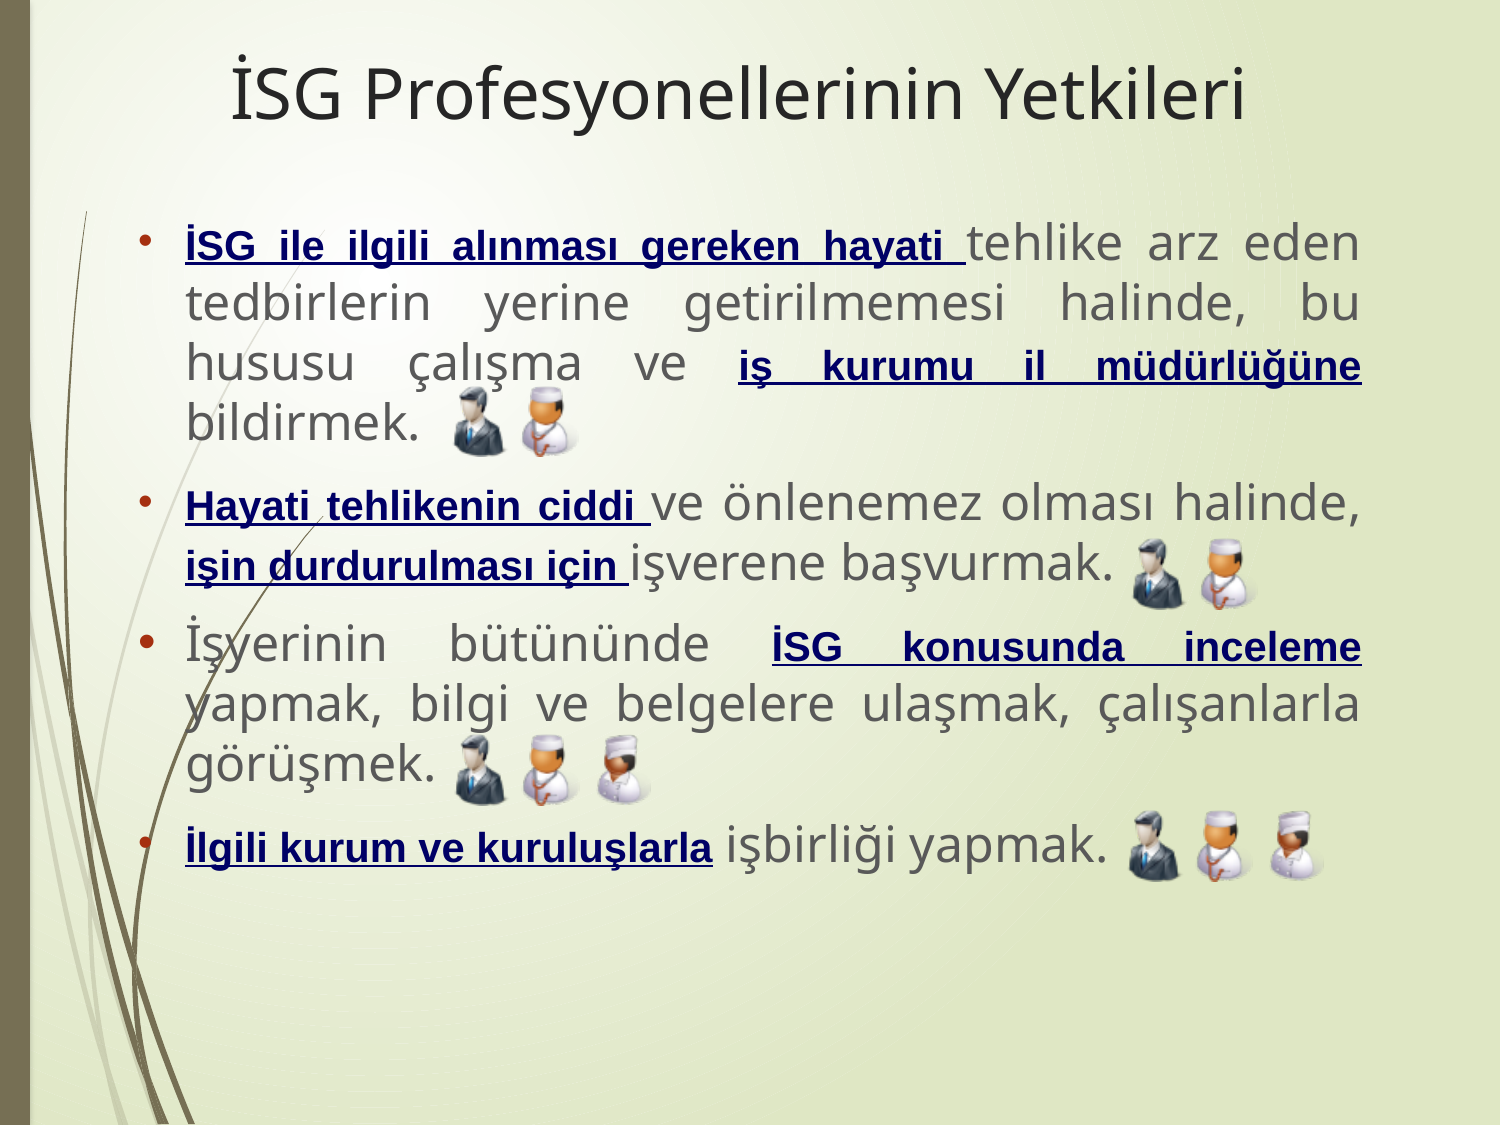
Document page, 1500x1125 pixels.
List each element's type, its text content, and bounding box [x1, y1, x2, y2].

picture [587, 734, 659, 806]
picture [442, 385, 585, 458]
picture [1121, 538, 1264, 610]
title İSG Profesyonellerinin Yetkileri [215, 31, 1297, 141]
picture [444, 734, 586, 806]
picture [1117, 810, 1333, 882]
text_box İSG ile ilgili alınması gereken hayati tehlike arz eden tedbirlerin yerine getirilmemesi halinde, bu hususu çalışma ve iş kurumu il müdürlüğüne bildirmek. Hayati tehlikenin ciddi ve önlenemez olması halinde, işin durdurulması için işverene başvurmak. İşyerinin bütününde İSG konusunda inceleme yapmak, bilgi ve belgelere ulaşmak, çalışanlarla görüşmek. İlgili kurum ve kuruluşlarla işbirliği yapmak. [123, 202, 1377, 923]
